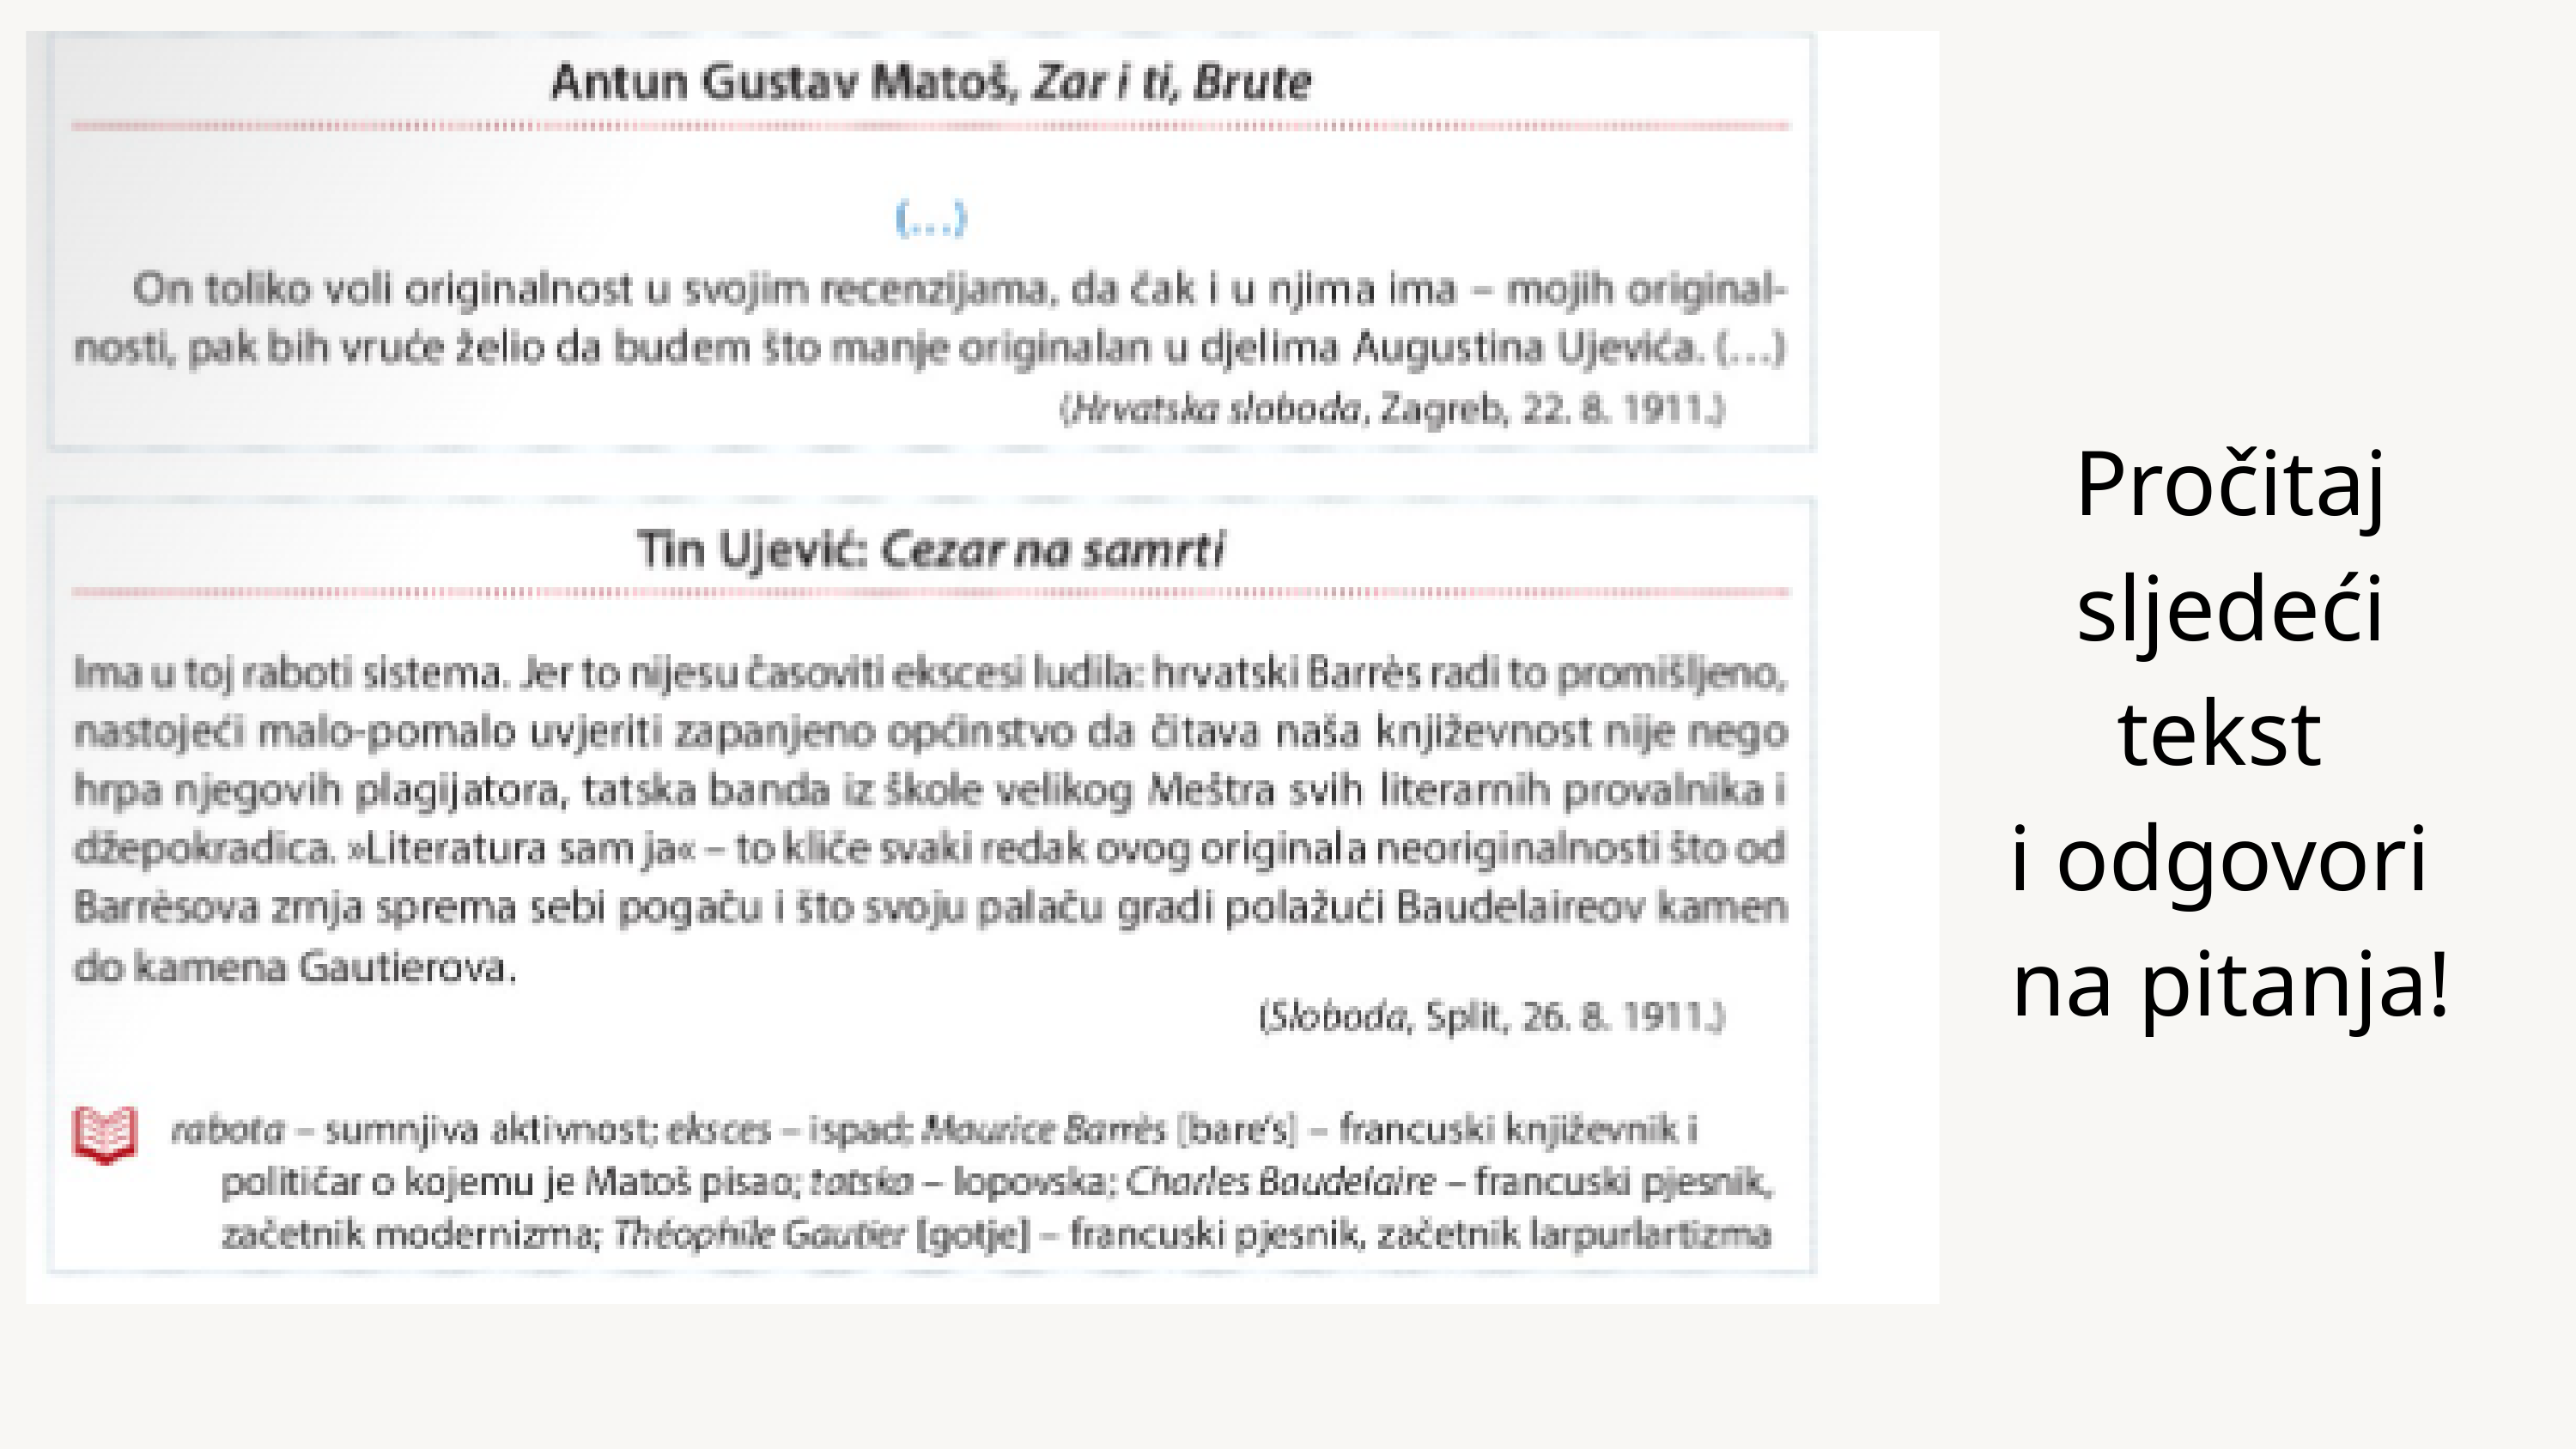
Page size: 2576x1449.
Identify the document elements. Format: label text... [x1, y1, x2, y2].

text_box [26, 31, 1940, 1304]
text_box Pročitaj sljedeći tekst i odgovori na pitanja! [1960, 408, 2502, 1034]
